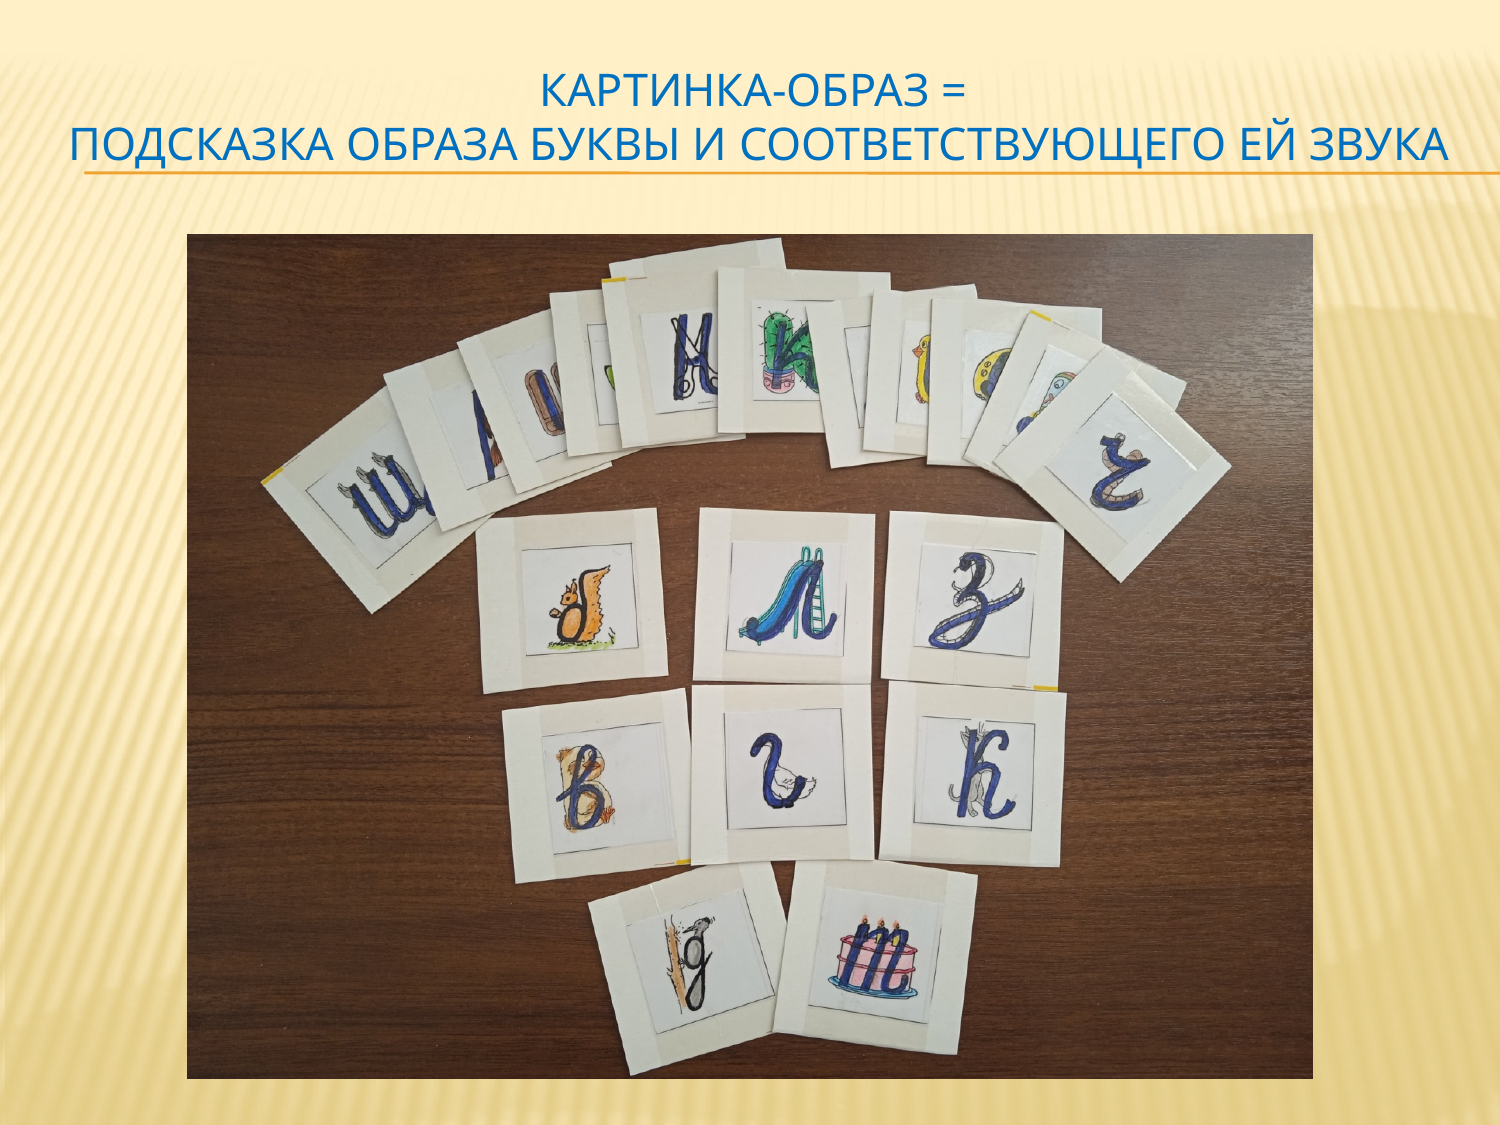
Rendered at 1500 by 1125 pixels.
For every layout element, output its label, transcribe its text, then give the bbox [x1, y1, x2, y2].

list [187, 234, 1313, 1079]
title Картинка-Образ = подсказка образа буквы и соответствующего ей звука [46, 46, 1472, 185]
